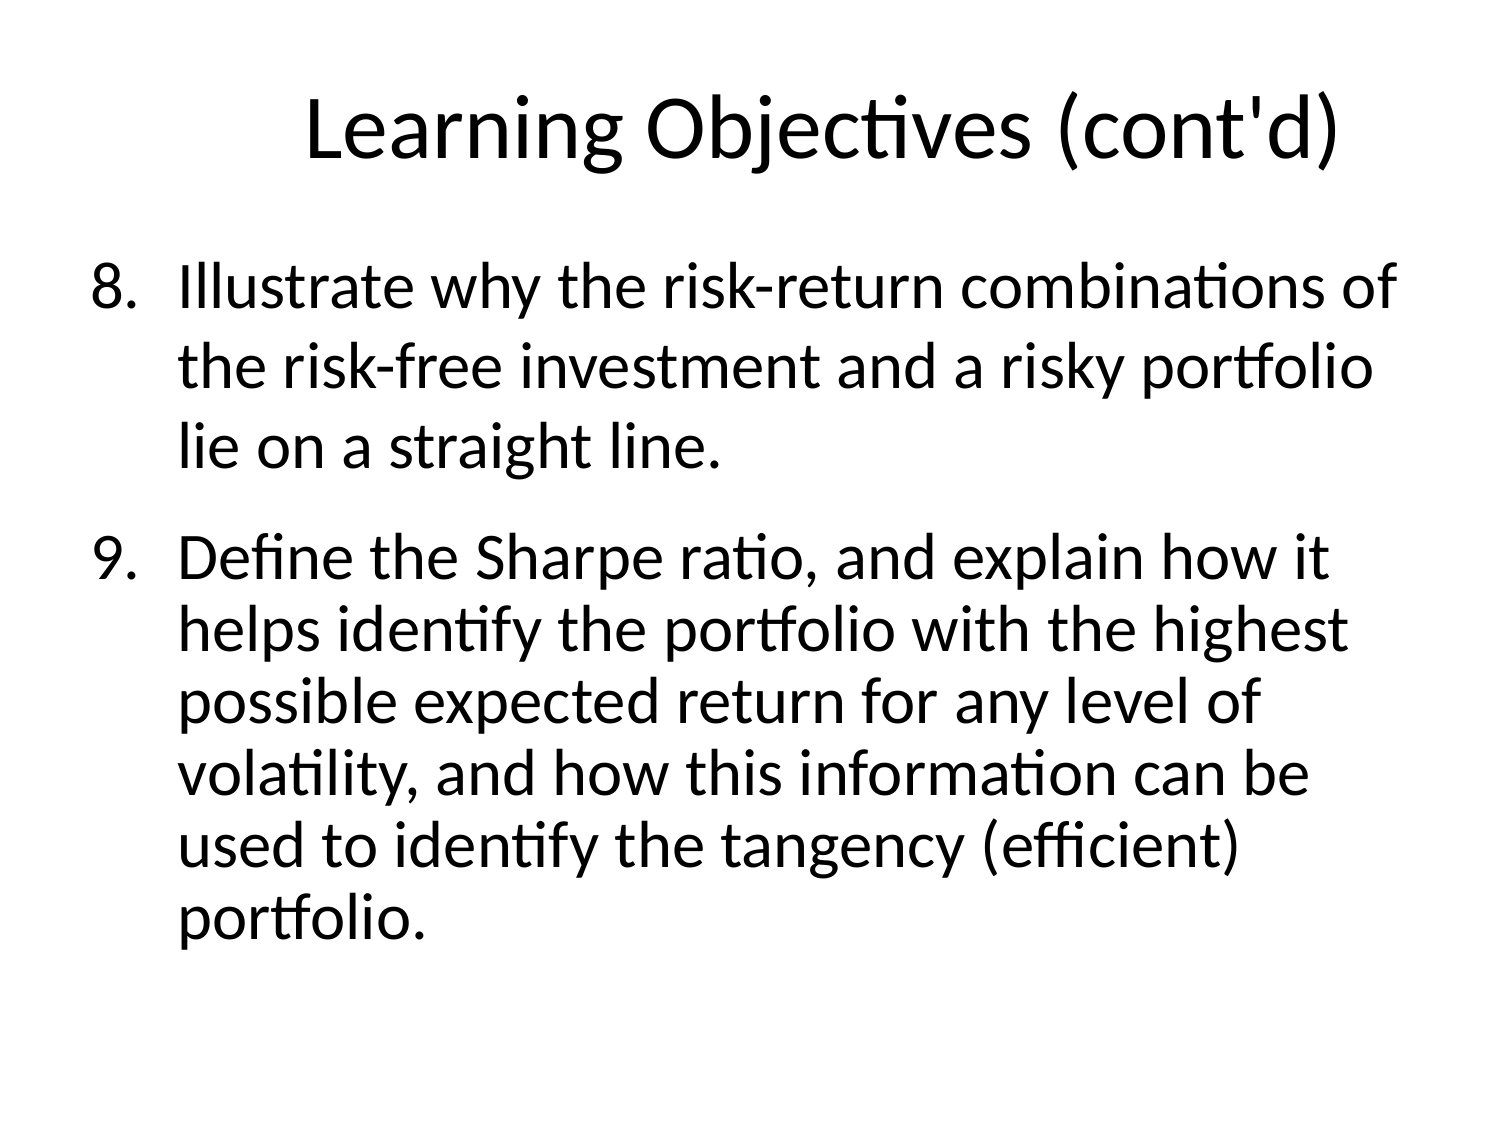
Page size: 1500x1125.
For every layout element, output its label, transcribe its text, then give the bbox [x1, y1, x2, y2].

title Learning Objectives (cont'd) [192, 27, 1456, 216]
list Illustrate why the risk-return combinations of the risk-free investment and a risky portfolio lie on a straight line. Define the Sharpe ratio, and explain how it helps identify the portfolio with the highest possible expected return for any level of volatility, and how this information can be used to identify the tangency (efficient) portfolio. [74, 234, 1451, 998]
